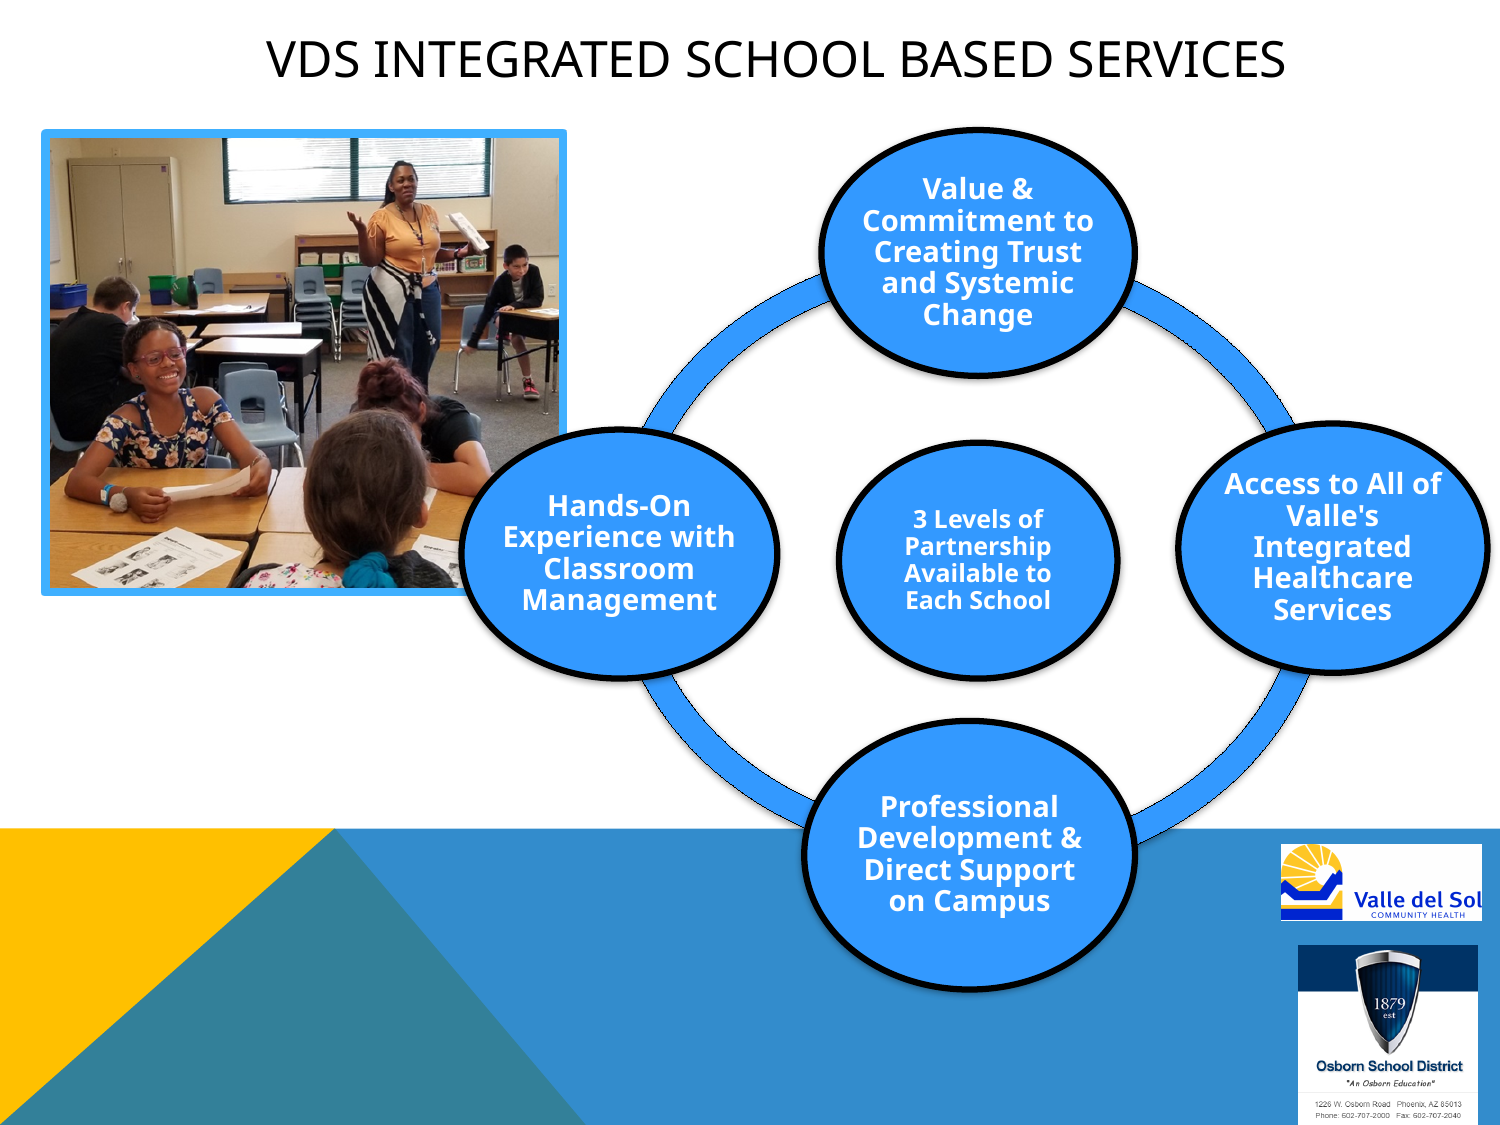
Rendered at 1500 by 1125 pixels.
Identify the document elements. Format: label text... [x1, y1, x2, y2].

picture [1298, 944, 1479, 1125]
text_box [461, 129, 1488, 990]
picture [41, 129, 461, 596]
picture [1281, 843, 1483, 922]
text_box Vds integrated school based services [160, 19, 1395, 110]
